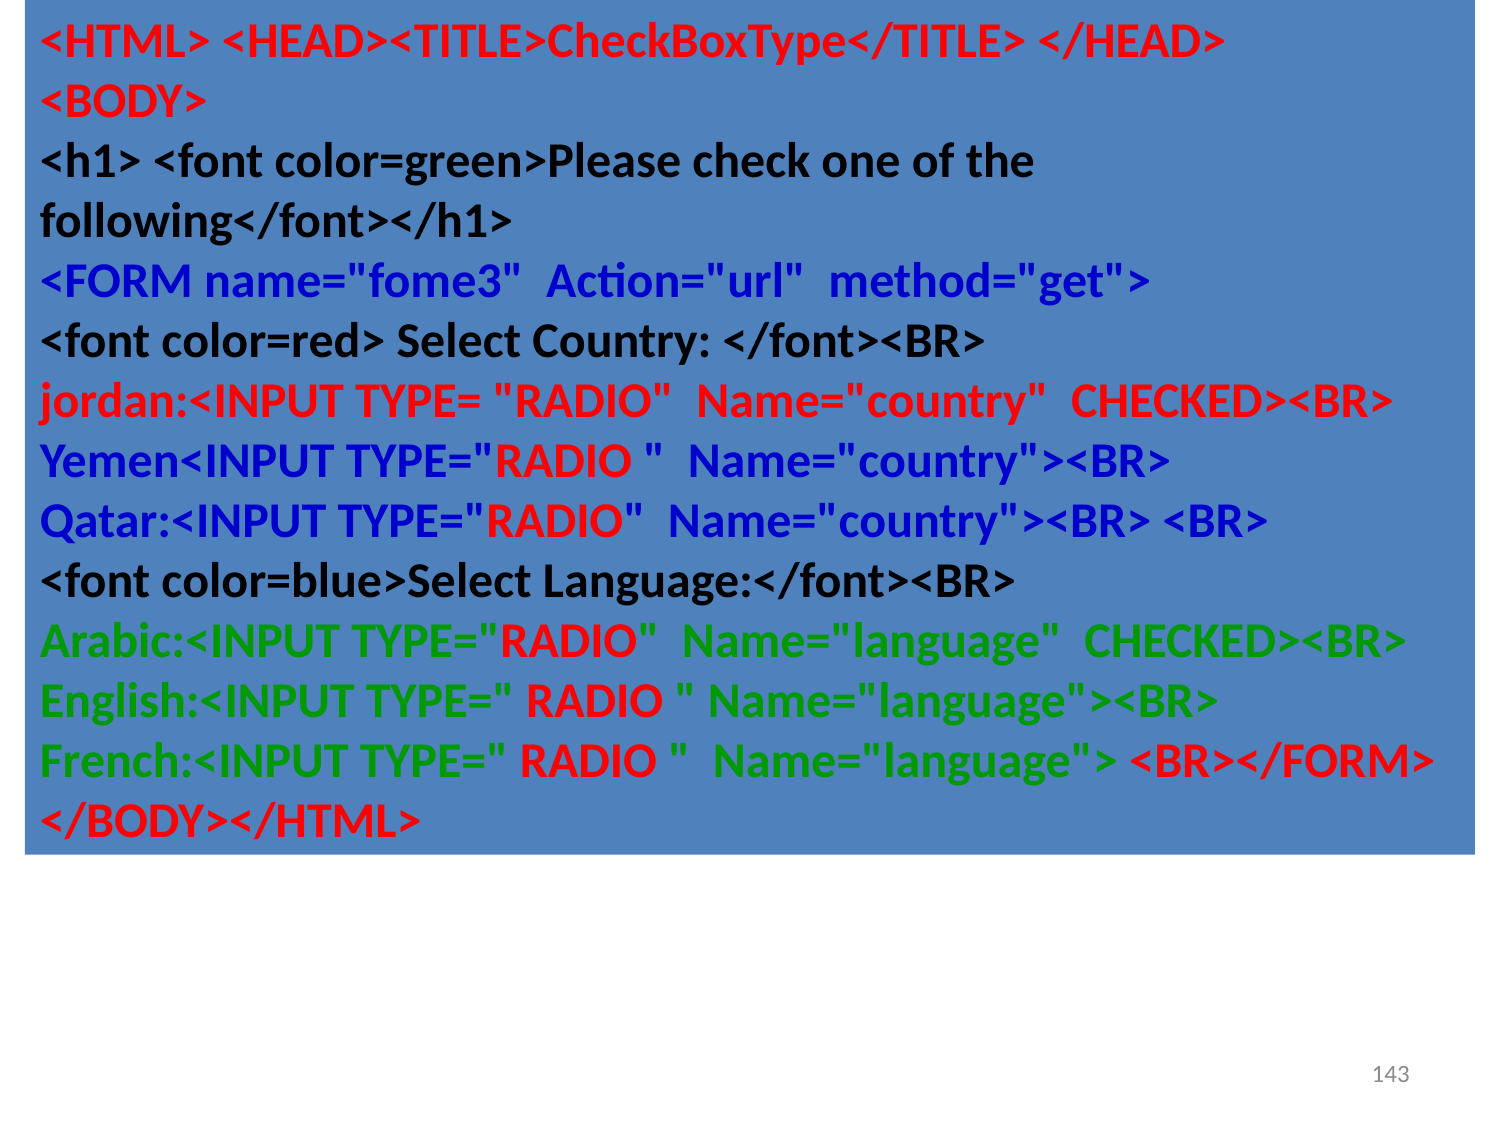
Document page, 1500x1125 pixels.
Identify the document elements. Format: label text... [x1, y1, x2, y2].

text_box <HTML> <HEAD><TITLE>CheckBoxType</TITLE> </HEAD> <BODY> <h1> <font color=green>Please check one of the following</font></h1> <FORM name="fome3" Action="url" method="get"> <font color=red> Select Country: </font><BR> jordan:<INPUT TYPE= "RADIO" Name="country" CHECKED><BR> Yemen<INPUT TYPE="RADIO " Name="country"><BR> Qatar:<INPUT TYPE="RADIO" Name="country"><BR> <BR> <font color=blue>Select Language:</font><BR> Arabic:<INPUT TYPE="RADIO" Name="language" CHECKED><BR> English:<INPUT TYPE=" RADIO " Name="language"><BR> French:<INPUT TYPE=" RADIO " Name="language"> <BR></FORM> </BODY></HTML> [24, 0, 1475, 855]
slide_number 143 [1074, 1042, 1425, 1103]
